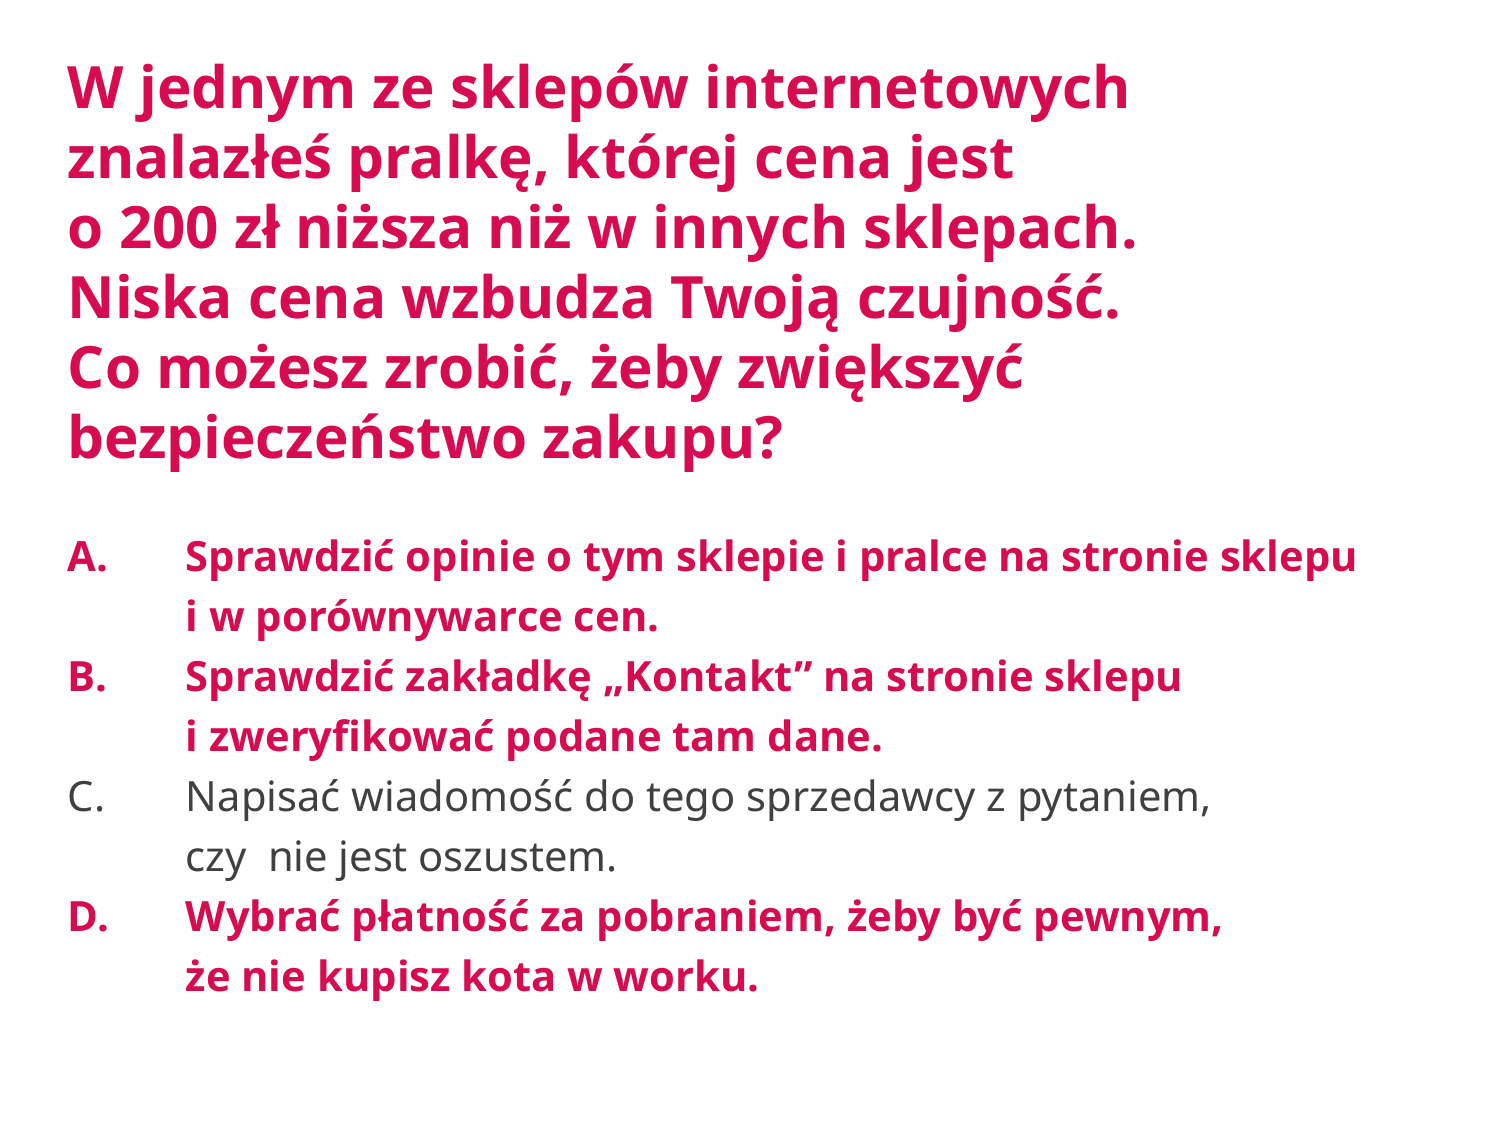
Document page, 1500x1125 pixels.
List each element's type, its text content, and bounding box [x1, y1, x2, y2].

text_box W jednym ze sklepów internetowych znalazłeś pralkę, której cena jest o 200 zł niższa niż w innych sklepach. Niska cena wzbudza Twoją czujność. Co możesz zrobić, żeby zwiększyć bezpieczeństwo zakupu? Sprawdzić opinie o tym sklepie i pralce na stronie sklepu i w porównywarce cen. Sprawdzić zakładkę „Kontakt” na stronie sklepu i zweryfikować podane tam dane. Napisać wiadomość do tego sprzedawcy z pytaniem, czy nie jest oszustem. Wybrać płatność za pobraniem, żeby być pewnym, że nie kupisz kota w worku. [53, 42, 1436, 1078]
